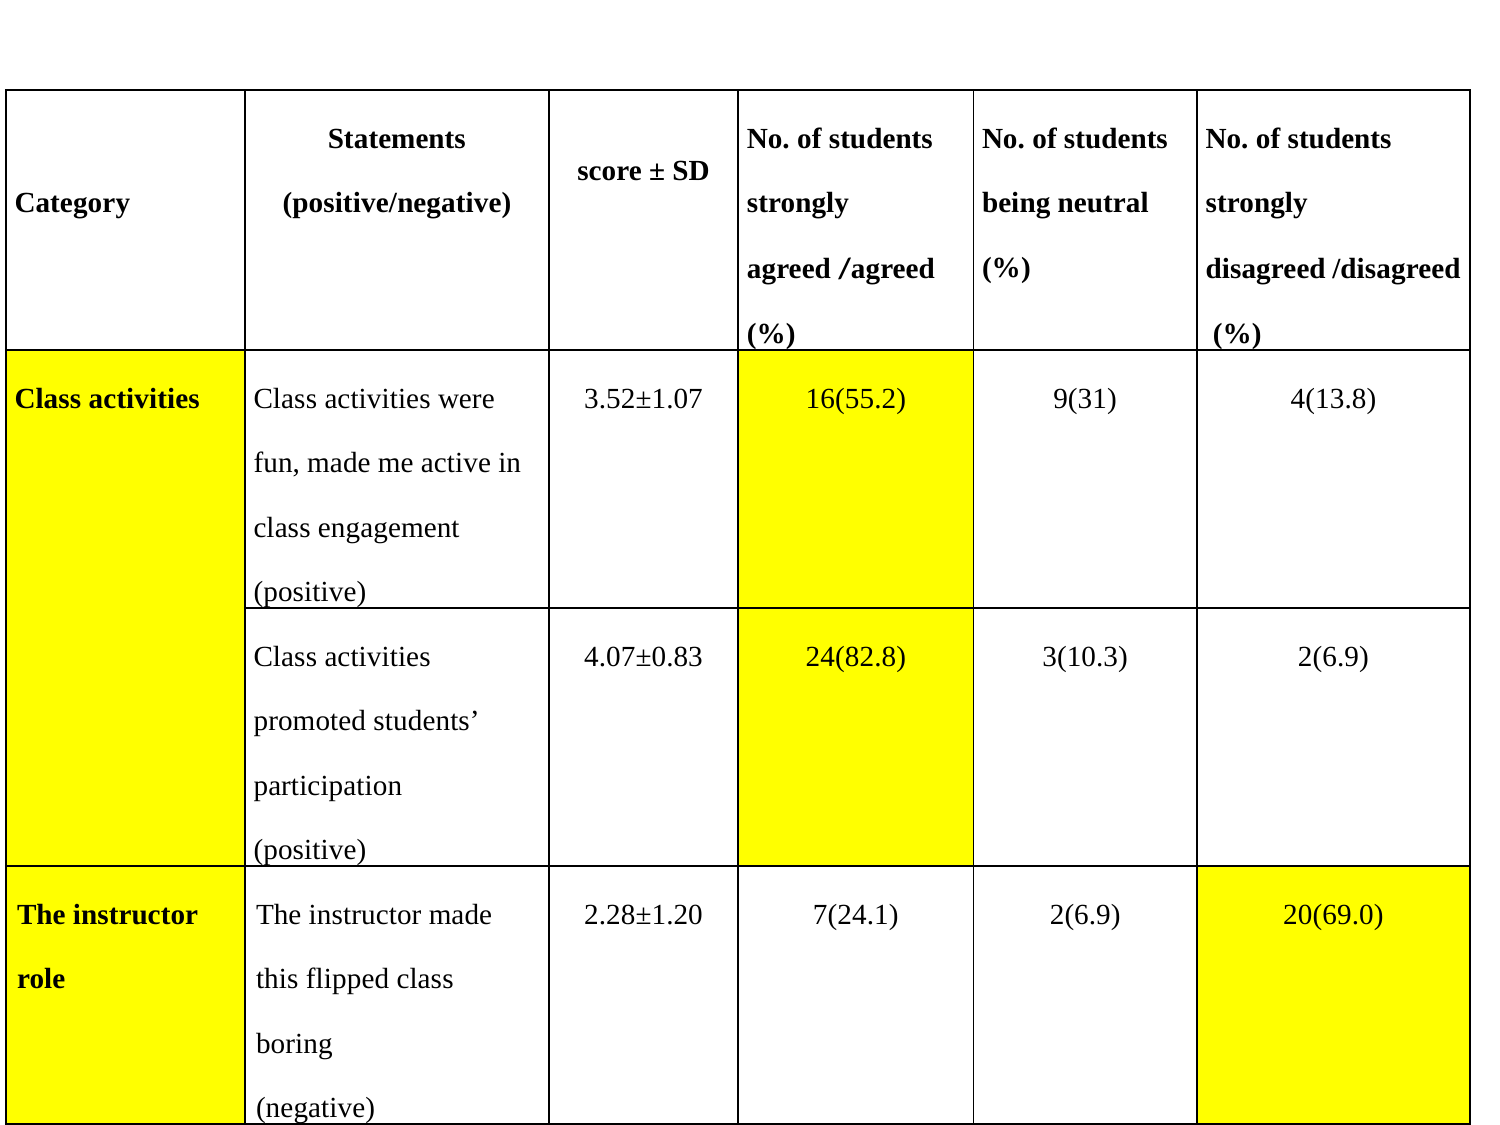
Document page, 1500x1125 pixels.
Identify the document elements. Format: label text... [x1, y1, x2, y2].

table_cell The instructor made this flipped class boring (negative) [246, 867, 548, 1123]
table_header No. of students strongly disagreed /disagreed (%) [1198, 91, 1469, 349]
table_cell 7(24.1) [739, 867, 973, 1123]
table_cell Class activities promoted students’ participation (positive) [246, 609, 548, 865]
table_cell 2.28±1.20 [550, 867, 737, 1123]
table_cell 2(6.9) [974, 867, 1196, 1123]
table_cell 3(10.3) [974, 609, 1196, 865]
table_cell 24(82.8) [739, 609, 973, 865]
table_cell 2(6.9) [1198, 609, 1469, 865]
table_header No. of students strongly agreed /agreed (%) [739, 91, 973, 349]
table_header Category [7, 91, 244, 349]
table_cell Class activities [7, 351, 244, 865]
table_cell 3.52±1.07 [550, 351, 737, 607]
table_cell Class activities were fun, made me active in class engagement (positive) [246, 351, 548, 607]
table_cell 4(13.8) [1198, 351, 1469, 607]
table_header score ± SD [550, 91, 737, 349]
table_cell 16(55.2) [739, 351, 973, 607]
table_cell The instructor role [7, 867, 244, 1123]
table_cell 4.07±0.83 [550, 609, 737, 865]
table_header No. of students being neutral (%) [974, 91, 1196, 349]
table_cell 20(69.0) [1198, 867, 1469, 1123]
table_header Statements (positive/negative) [246, 91, 548, 349]
table_cell 9(31) [974, 351, 1196, 607]
